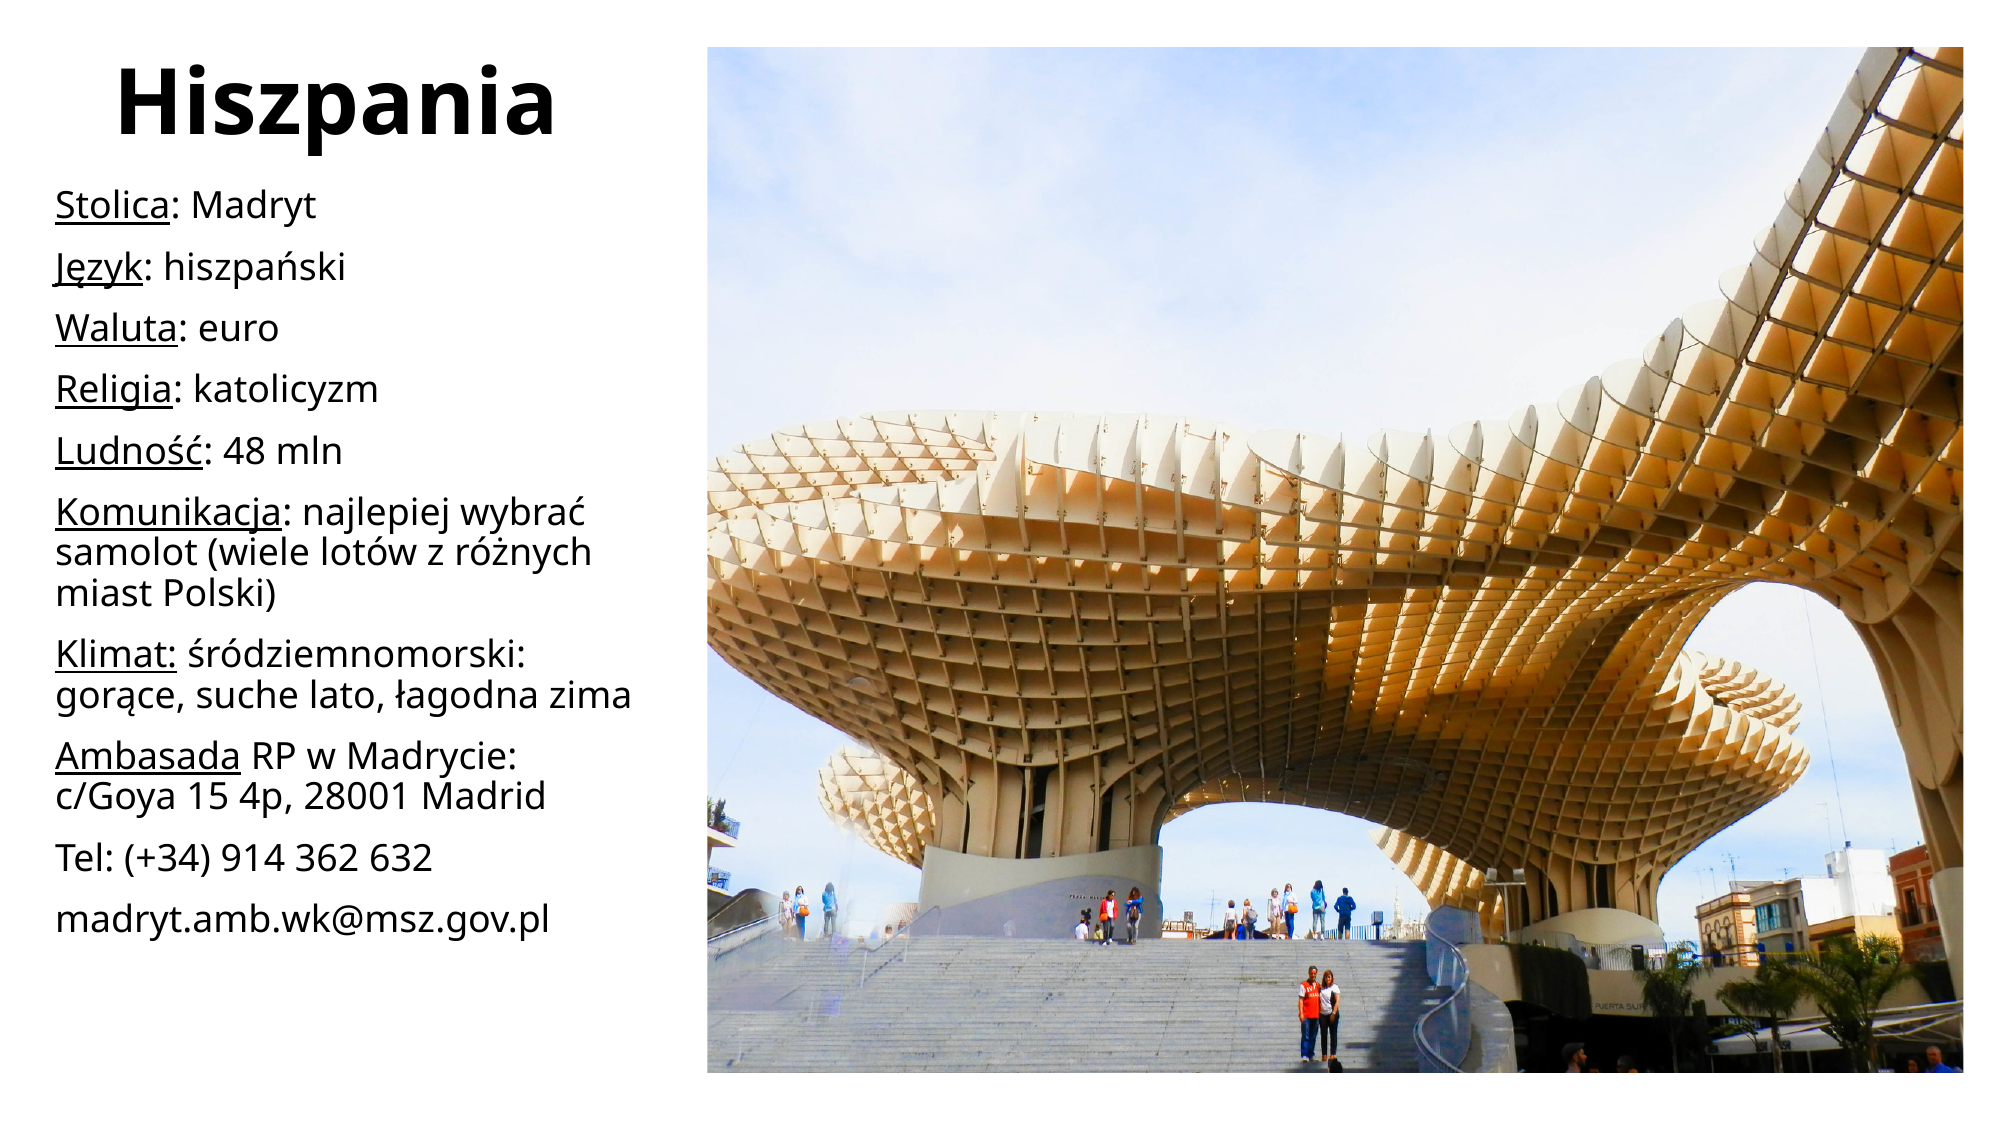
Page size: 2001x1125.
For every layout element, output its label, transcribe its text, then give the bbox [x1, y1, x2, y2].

title Hiszpania [98, 75, 707, 162]
picture [707, 46, 1964, 1073]
list Stolica: Madryt Język: hiszpański Waluta: euro Religia: katolicyzm Ludność: 48 mln Komunikacja: najlepiej wybrać samolot (wiele lotów z różnych miast Polski) Klimat: śródziemnomorski: gorące, suche lato, łagodna zima Ambasada RP w Madrycie: c/Goya 15 4p, 28001 Madrid Tel: (+34) 914 362 632 madryt.amb.wk@msz.gov.pl [40, 179, 661, 1053]
